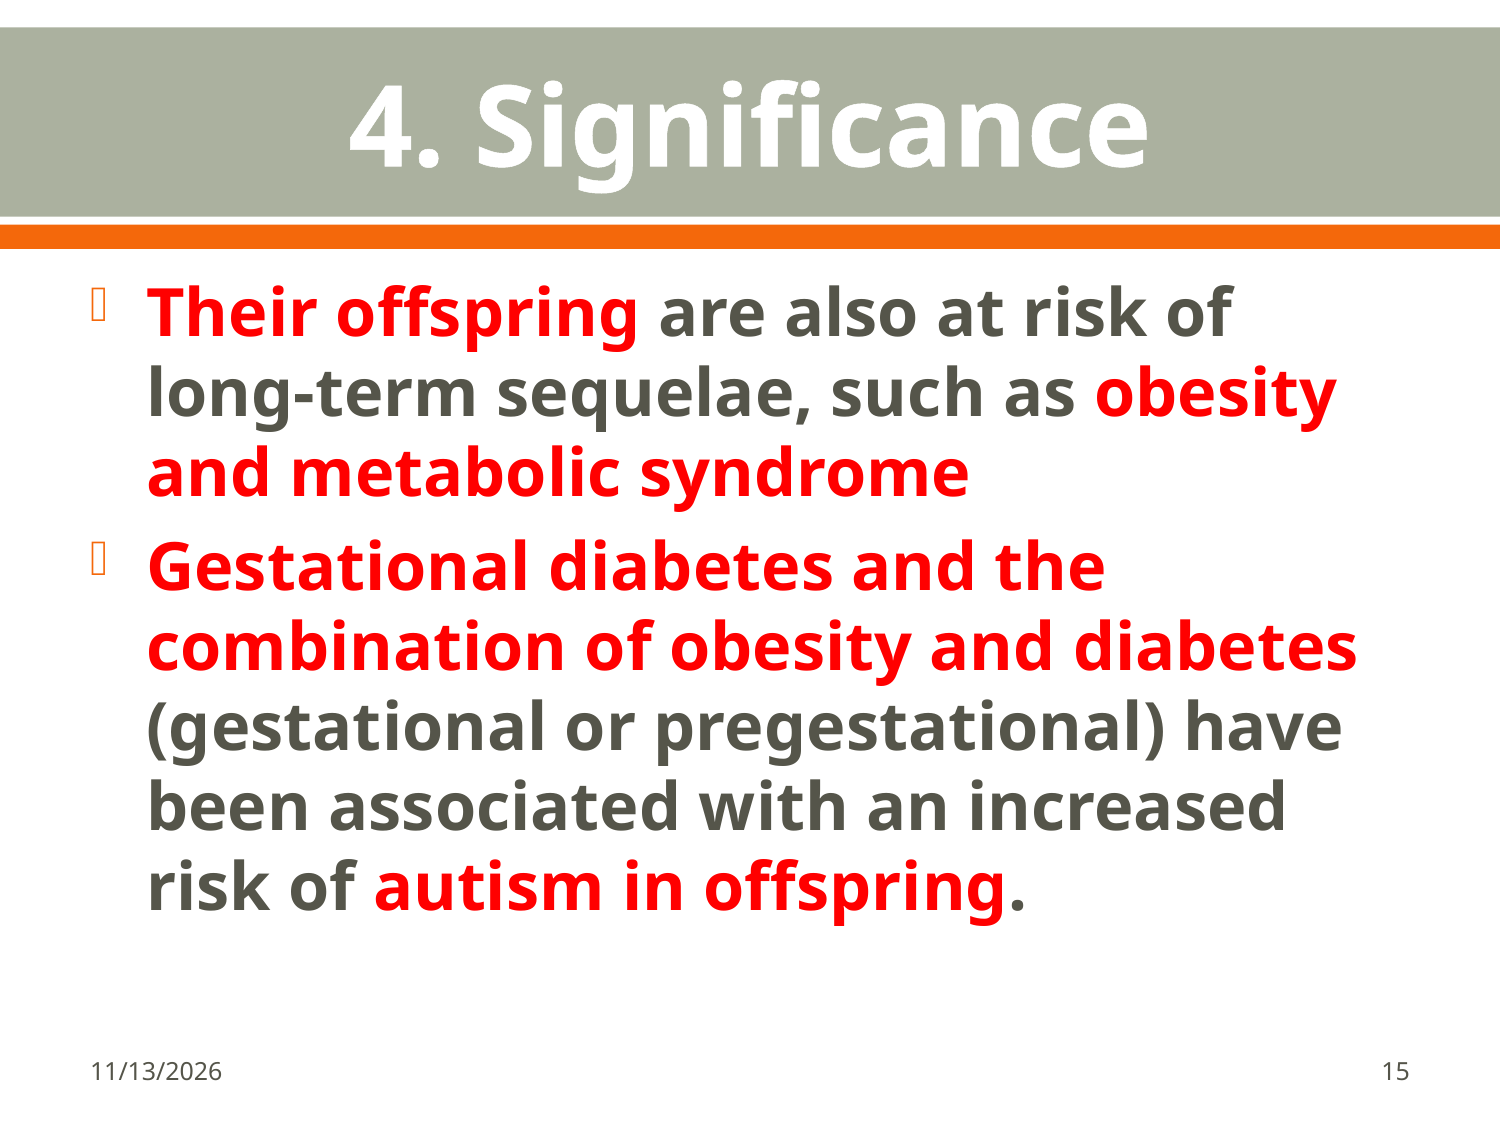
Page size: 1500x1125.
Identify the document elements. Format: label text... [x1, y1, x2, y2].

title 4. Significance [75, 29, 1425, 213]
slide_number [75, 1042, 425, 1103]
list Their offspring are also at risk of long-term sequelae, such as obesity and metabolic syndrome Gestational diabetes and the combination of obesity and diabetes (gestational or pregestational) have been associated with an increased risk of autism in offspring. [75, 262, 1425, 1005]
slide_number 15 [1074, 1042, 1425, 1103]
